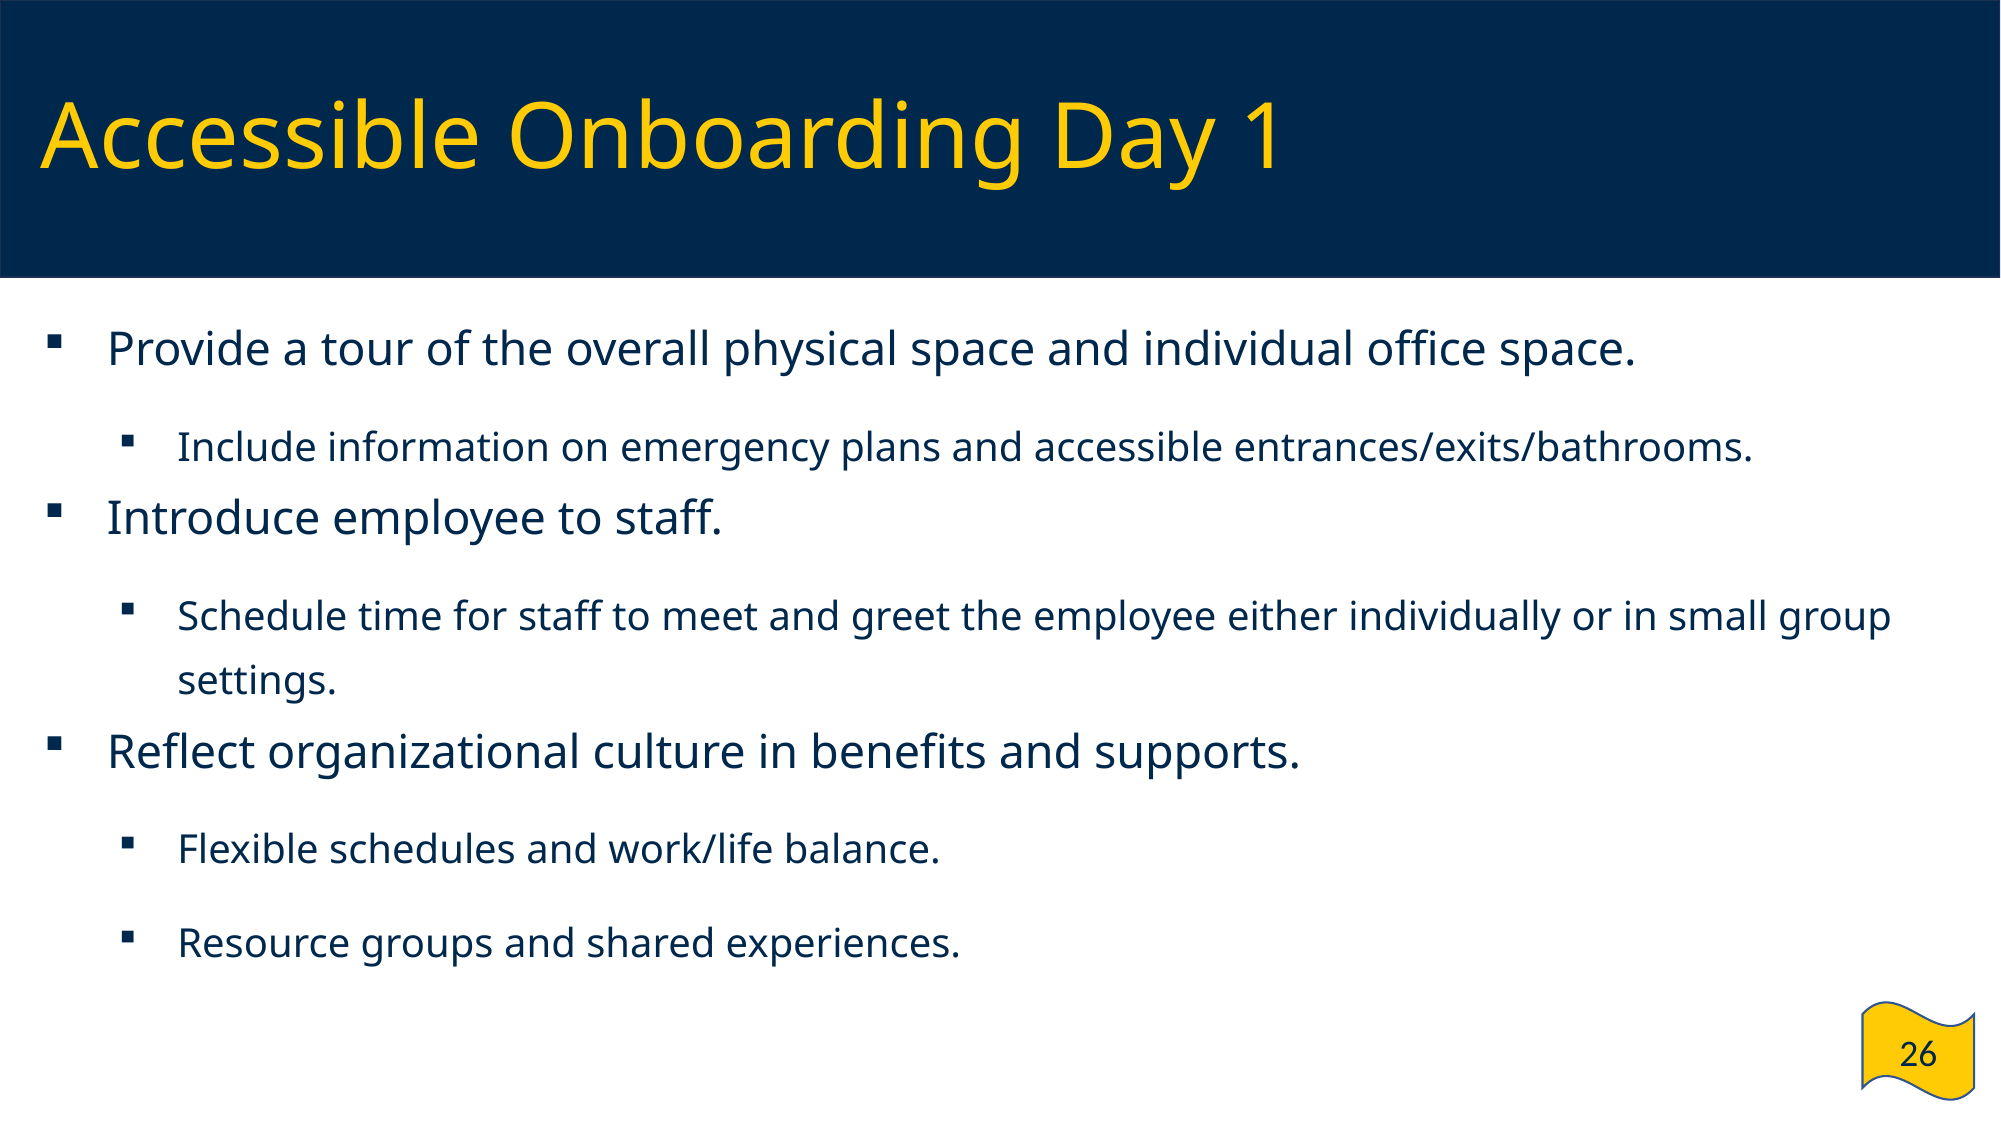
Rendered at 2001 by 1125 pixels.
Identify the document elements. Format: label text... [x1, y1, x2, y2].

title Accessible Onboarding Day 1 [25, 29, 1557, 248]
list Provide a tour of the overall physical space and individual office space. Include information on emergency plans and accessible entrances/exits/bathrooms. Introduce employee to staff. Schedule time for staff to meet and greet the employee either individually or in small group settings. Reflect organizational culture in benefits and supports. Flexible schedules and work/life balance. Resource groups and shared experiences. [21, 292, 1977, 978]
